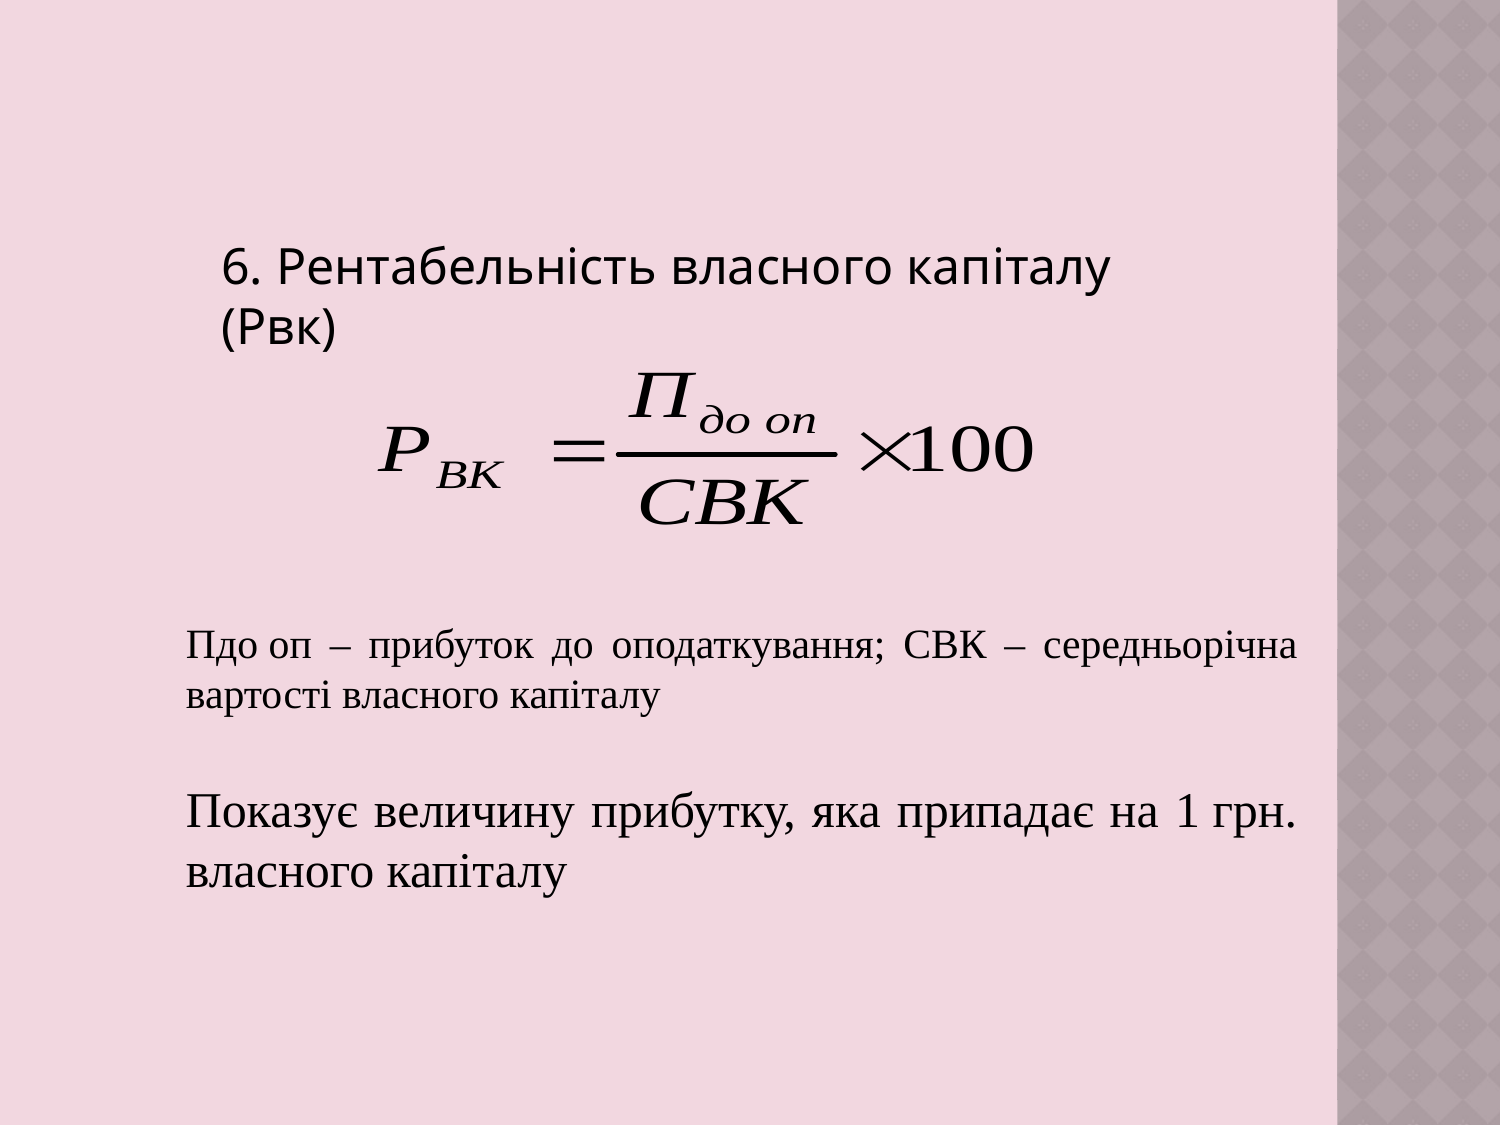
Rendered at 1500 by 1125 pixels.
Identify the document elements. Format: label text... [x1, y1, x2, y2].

text_box Пдо оп – прибуток до оподаткування; СВК – середньорічна вартості власного капіталу Показує величину прибутку, яка припадає на 1 грн. власного капіталу [171, 609, 1313, 905]
text_box 6. Рентабельність власного капіталу (Рвк) [206, 226, 1128, 362]
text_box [359, 349, 1058, 540]
